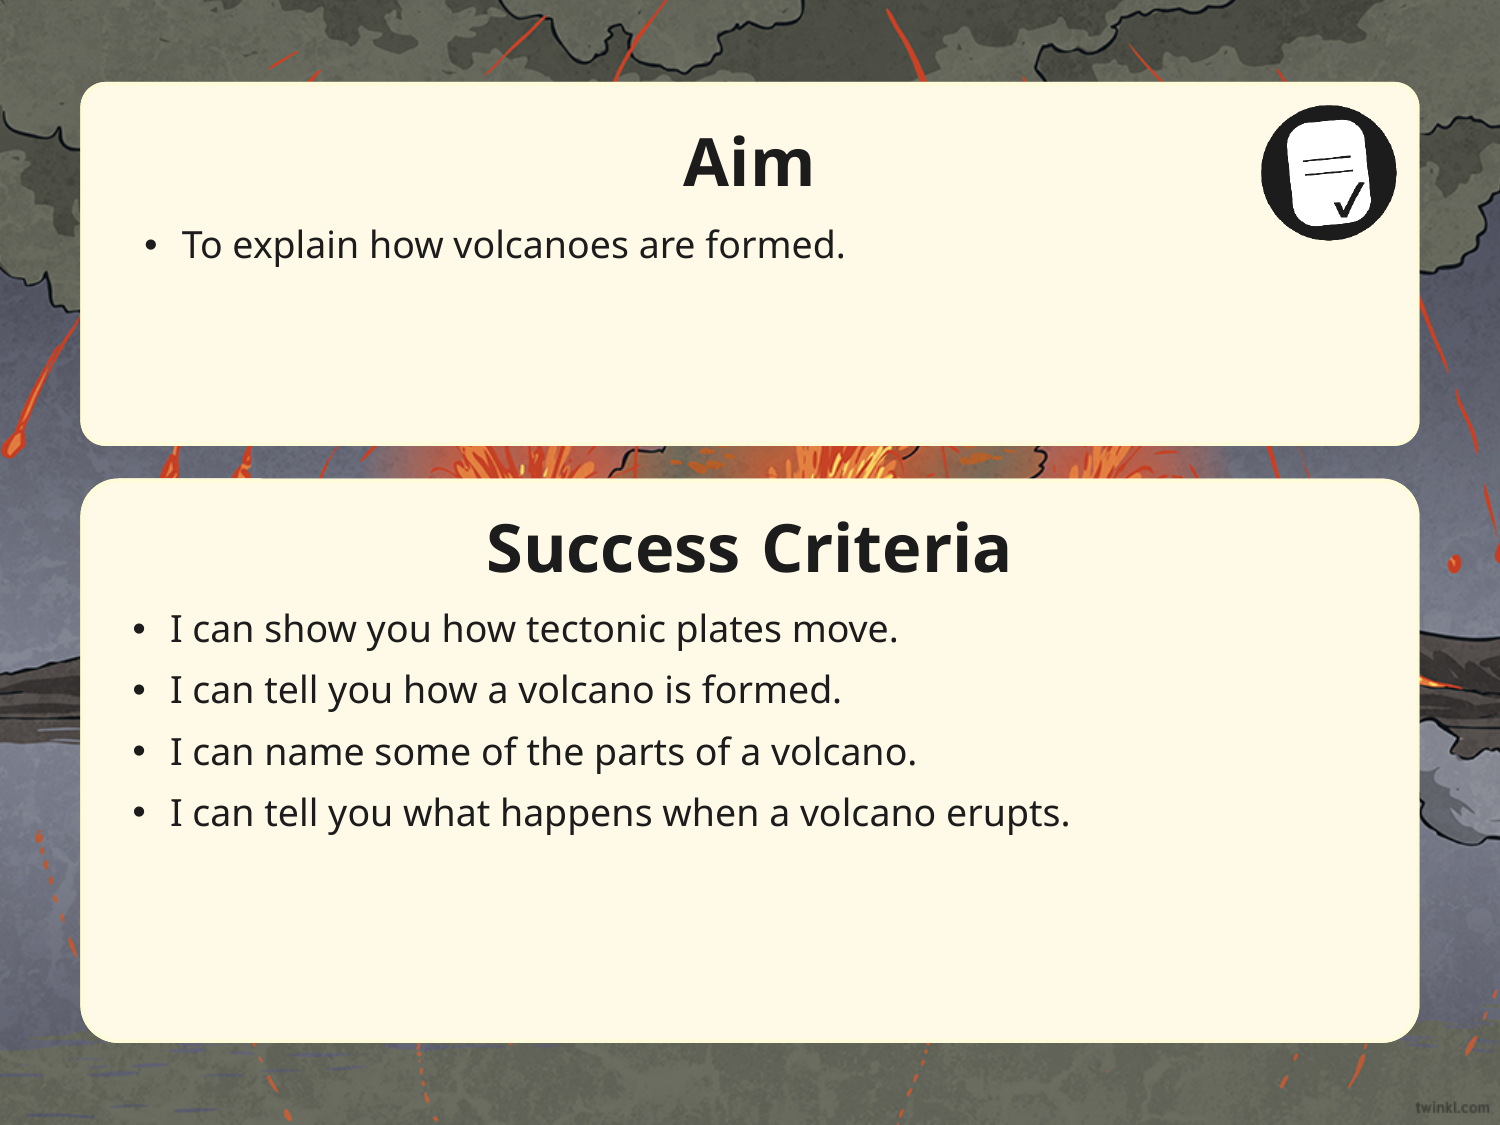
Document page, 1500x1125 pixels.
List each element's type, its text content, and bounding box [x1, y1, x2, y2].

text_box [81, 479, 1419, 1042]
text_box Aim [103, 120, 1257, 183]
picture [0, 0, 1500, 1125]
text_box Success Criteria [103, 503, 1397, 568]
text_box [81, 83, 1419, 445]
list To explain how volcanoes are formed. [101, 183, 1399, 418]
text_box I can show you how tectonic plates move. I can tell you how a volcano is formed. I can name some of the parts of a volcano. I can tell you what happens when a volcano erupts. [103, 568, 1397, 1000]
